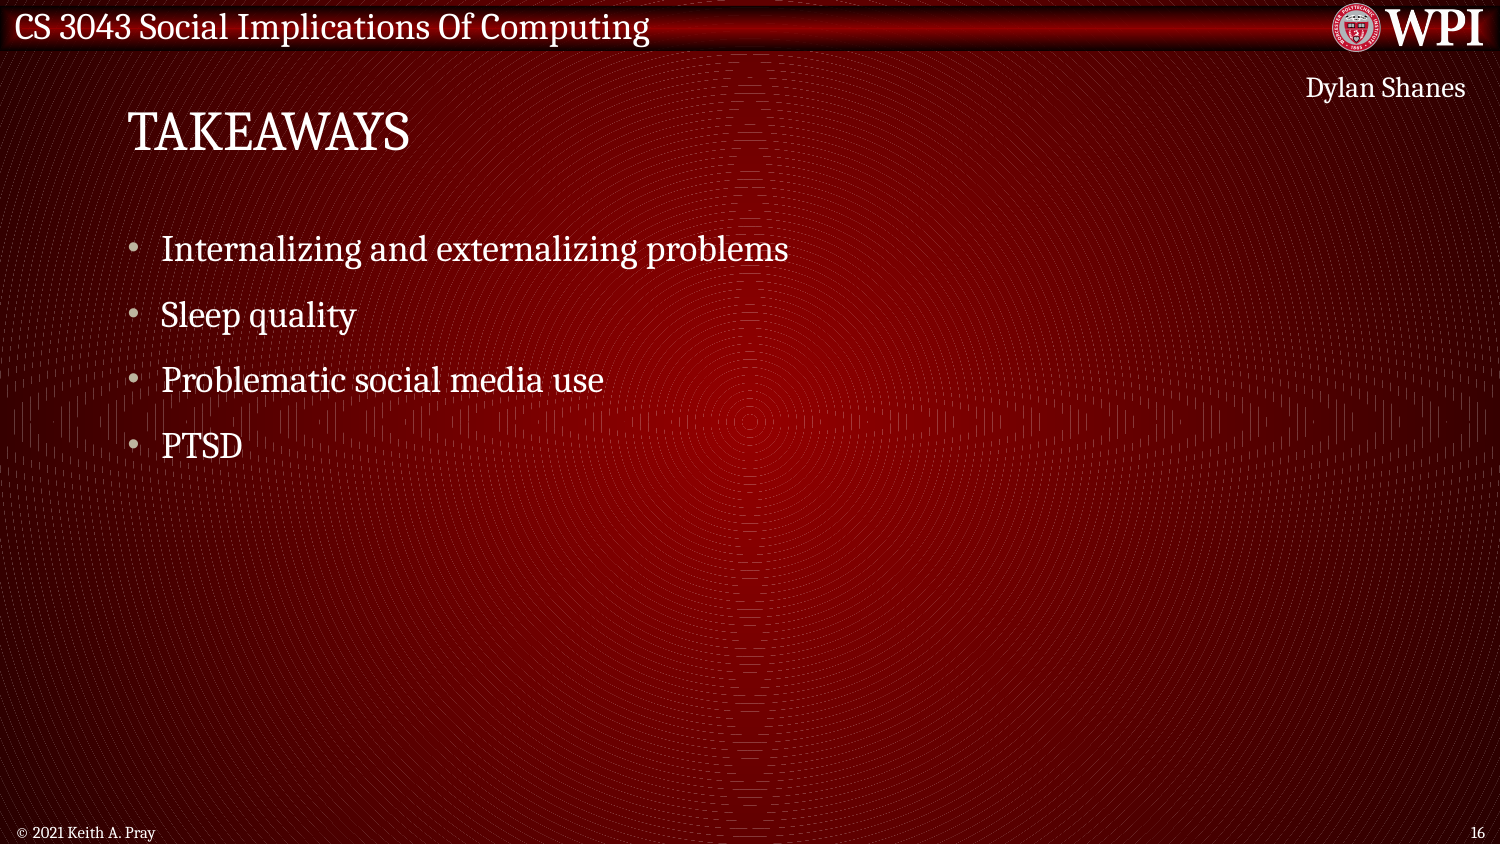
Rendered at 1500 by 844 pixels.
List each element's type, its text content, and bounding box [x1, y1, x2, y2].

title Takeaways [112, 59, 1388, 210]
list Internalizing and externalizing problems Sleep quality Problematic social media use PTSD [112, 221, 1388, 772]
text_box Dylan Shanes [1123, 61, 1481, 111]
slide_number 16 [1397, 819, 1500, 844]
footer © 2021 Keith A. Pray [0, 819, 913, 844]
picture [1332, 3, 1483, 52]
